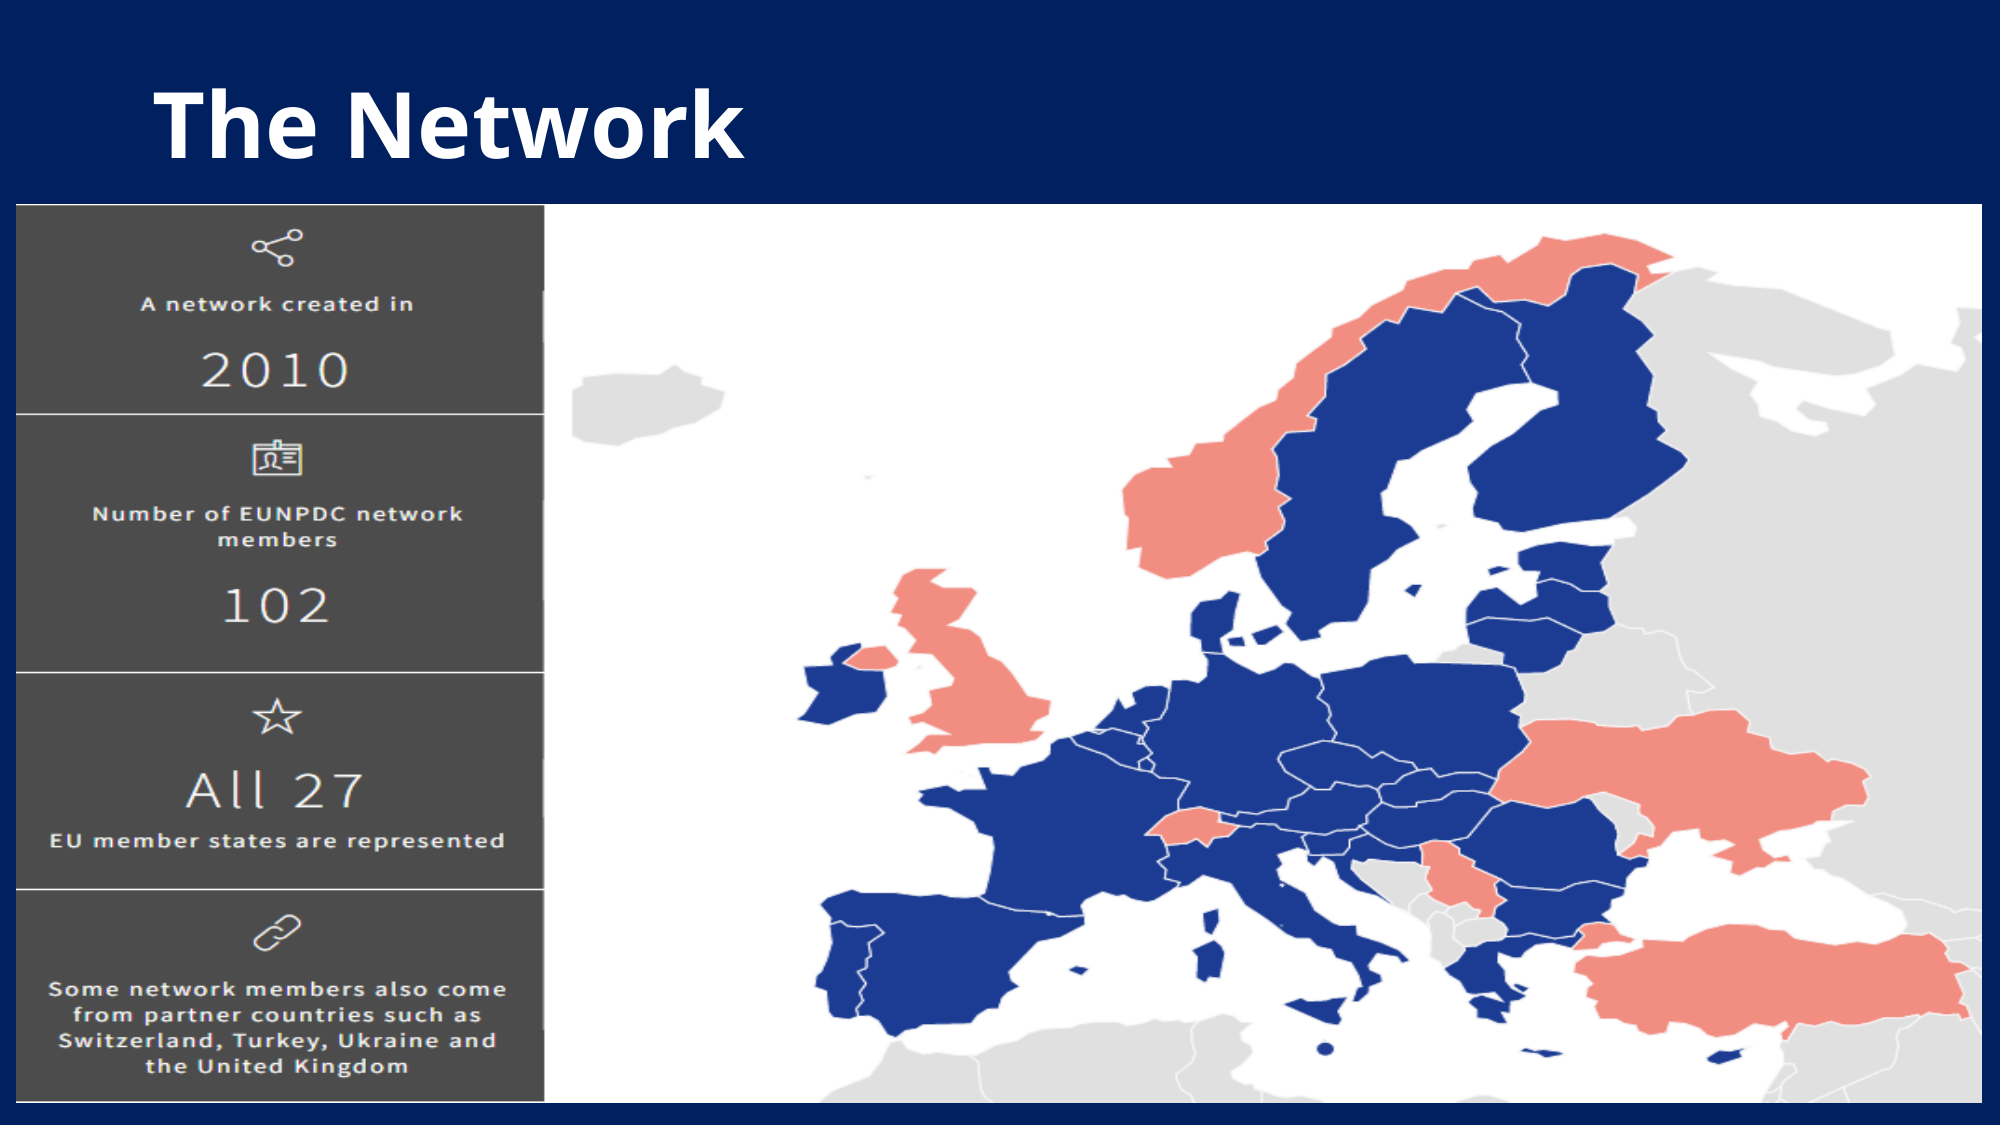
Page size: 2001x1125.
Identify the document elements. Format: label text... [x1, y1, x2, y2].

title The Network [137, 20, 1863, 204]
picture [16, 204, 1982, 1103]
